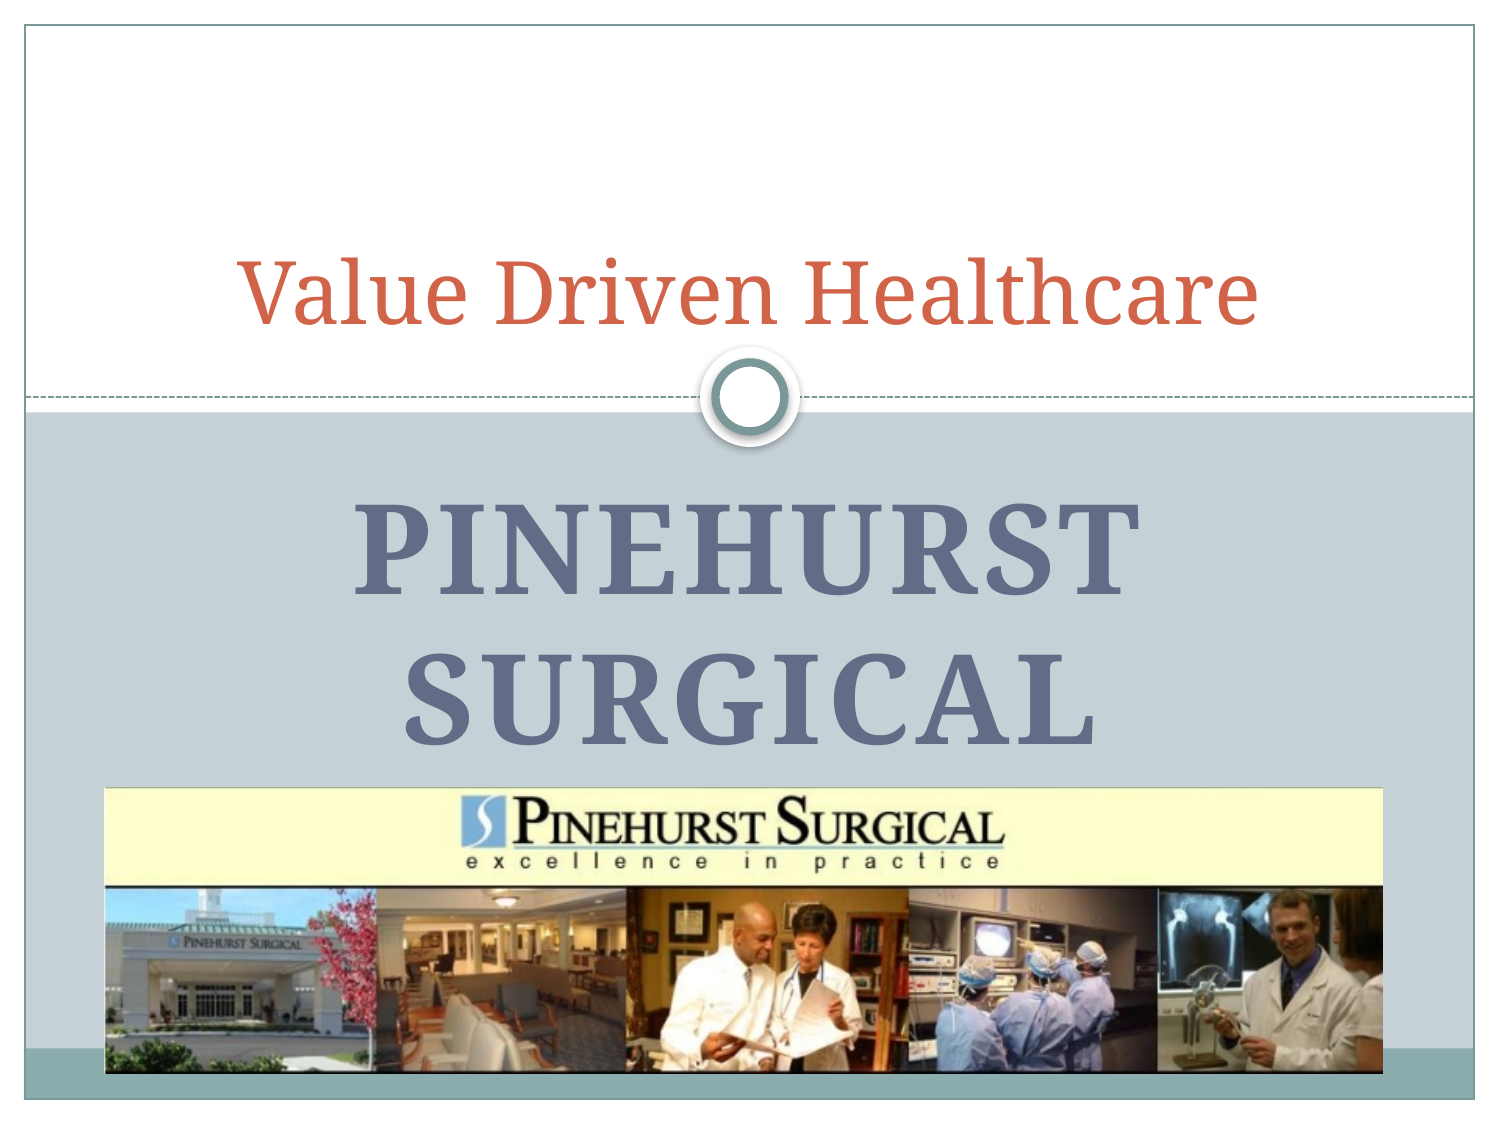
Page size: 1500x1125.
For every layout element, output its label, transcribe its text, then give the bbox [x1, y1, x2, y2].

picture [104, 787, 1384, 1074]
title Value Driven Healthcare [112, 62, 1388, 350]
subtitle PINEHURST SURGICAL [225, 462, 1275, 750]
